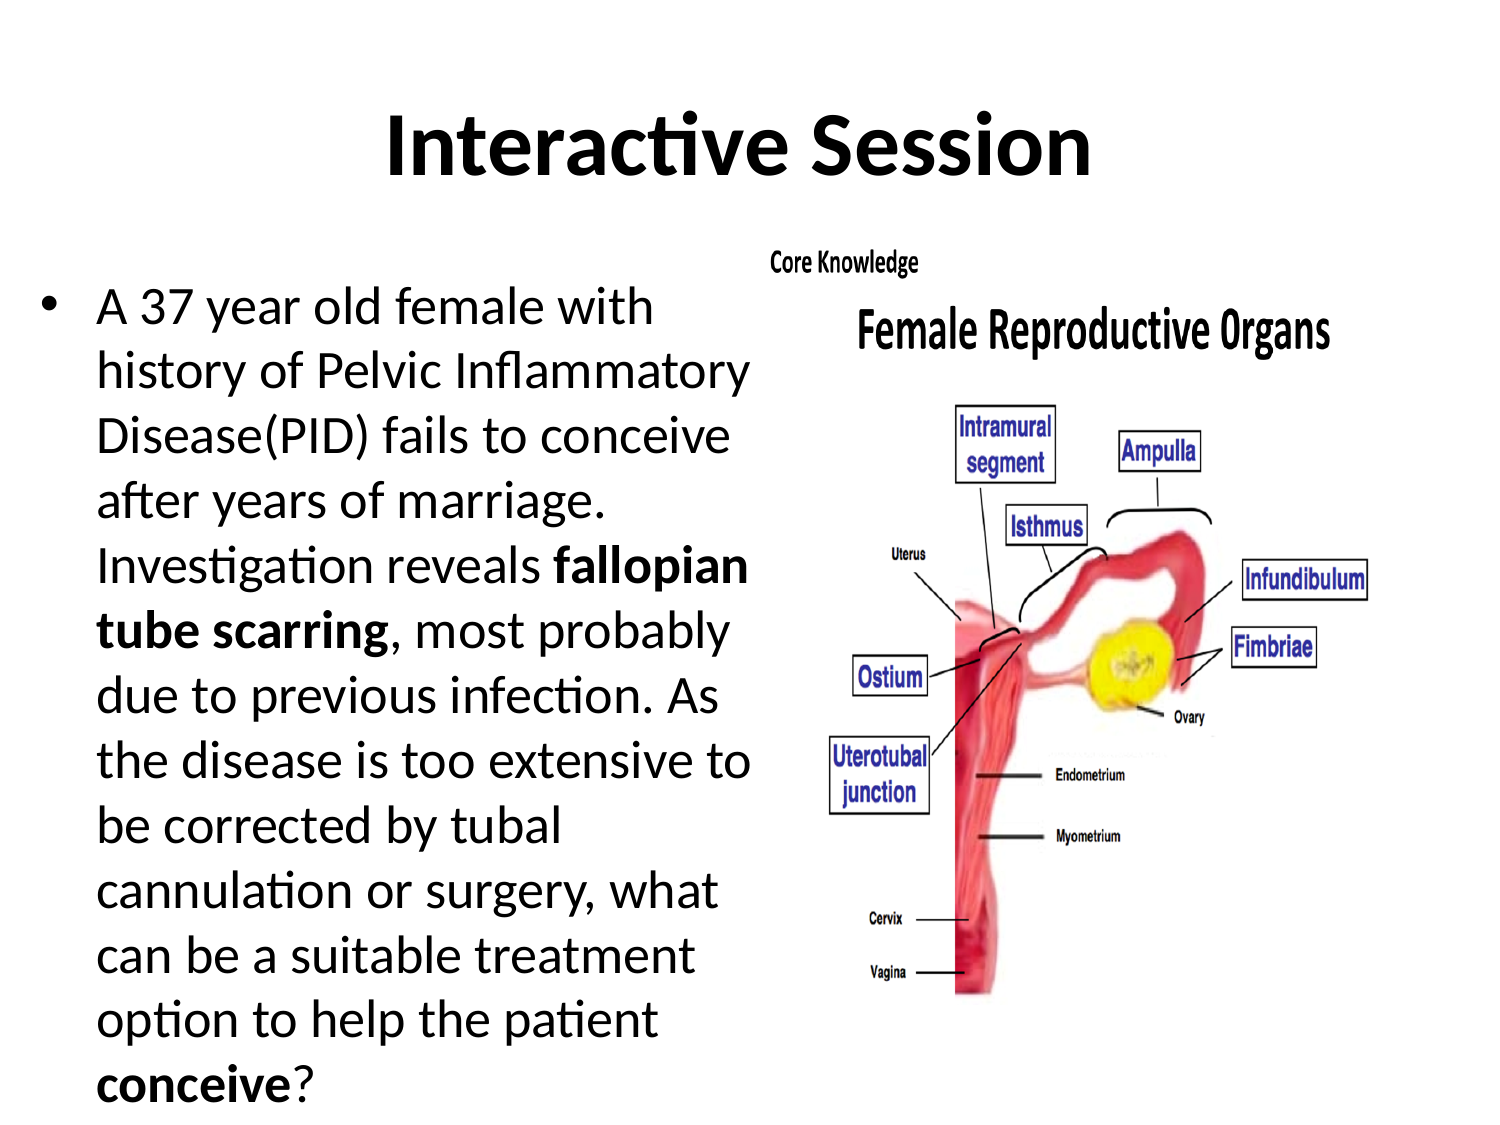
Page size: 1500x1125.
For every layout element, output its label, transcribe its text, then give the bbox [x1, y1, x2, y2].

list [762, 232, 1426, 1006]
list A 37 year old female with history of Pelvic Inflammatory Disease(PID) fails to conceive after years of marriage. Investigation reveals fallopian tube scarring, most probably due to previous infection. As the disease is too extensive to be corrected by tubal cannulation or surgery, what can be a suitable treatment option to help the patient conceive? [24, 262, 813, 1125]
title Interactive Session [75, 45, 1425, 233]
